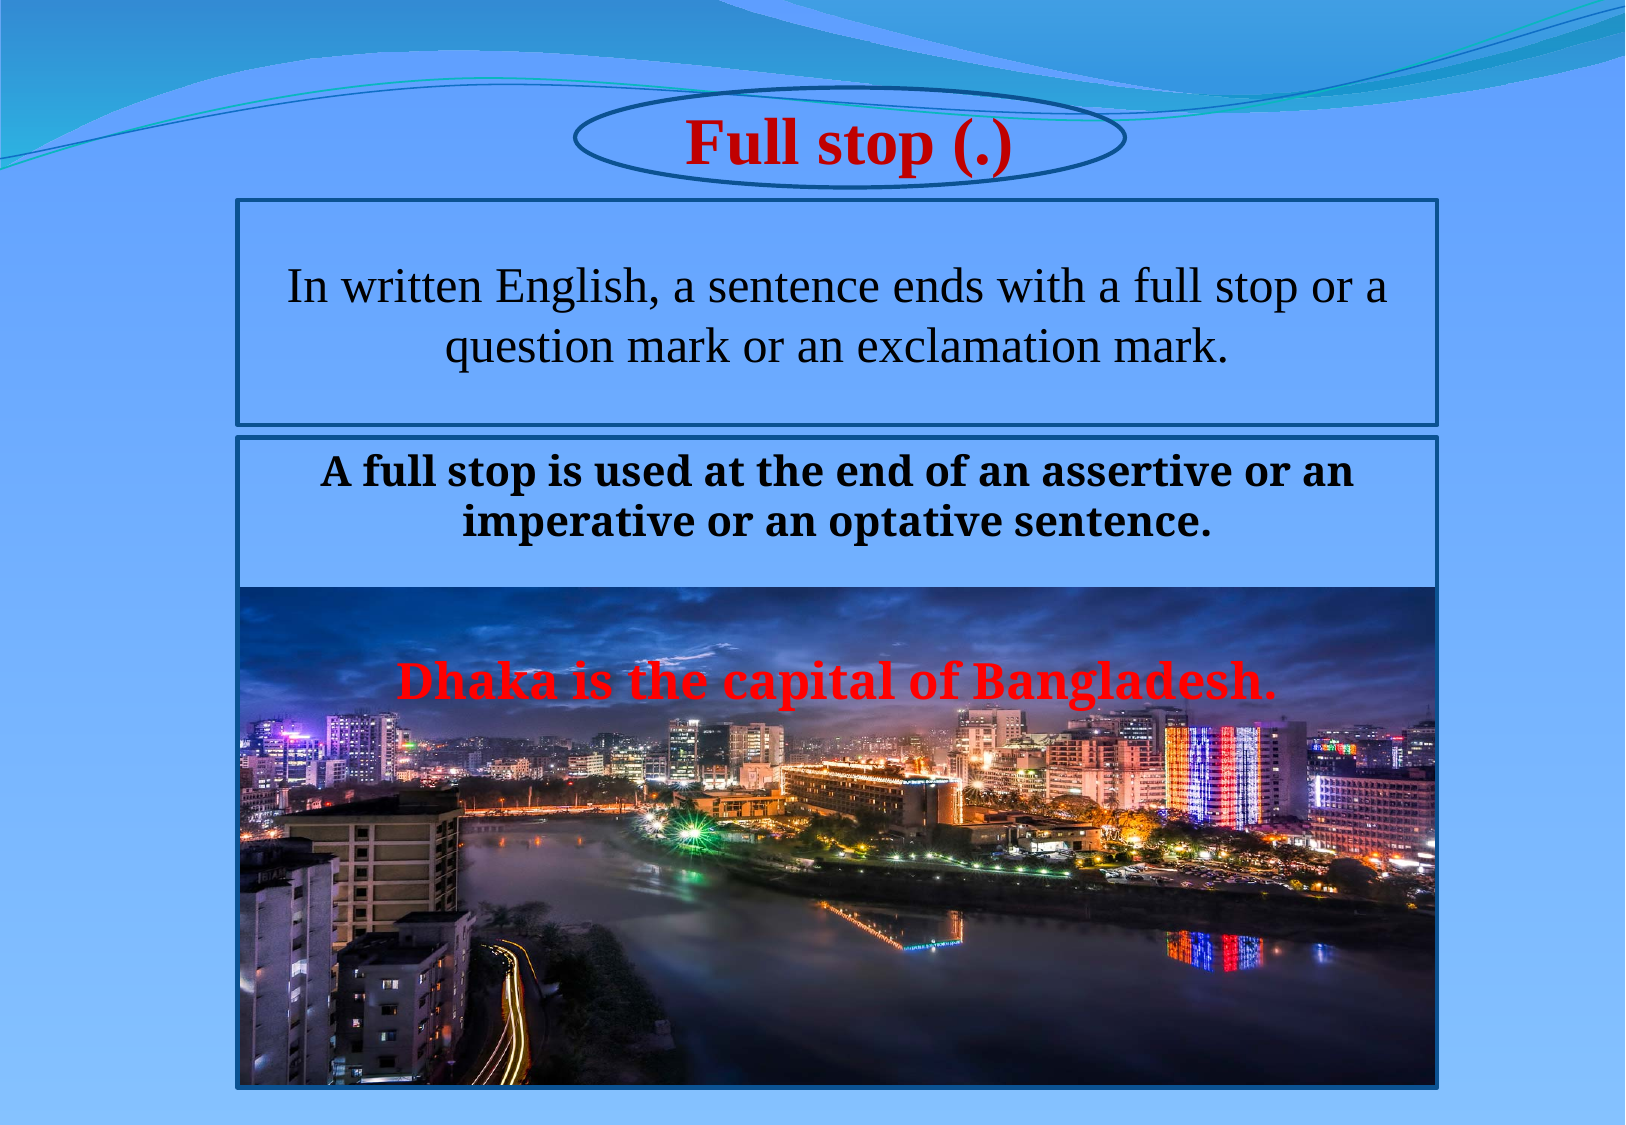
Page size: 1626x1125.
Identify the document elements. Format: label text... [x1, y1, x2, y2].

text_box A full stop is used at the end of an assertive or an imperative or an optative sentence. Dhaka is the capital of Bangladesh. [235, 435, 1439, 588]
text_box In written English, a sentence ends with a full stop or a question mark or an exclamation mark. [235, 198, 1439, 427]
text_box Full stop (.) [572, 85, 1128, 190]
picture [237, 587, 1438, 1088]
